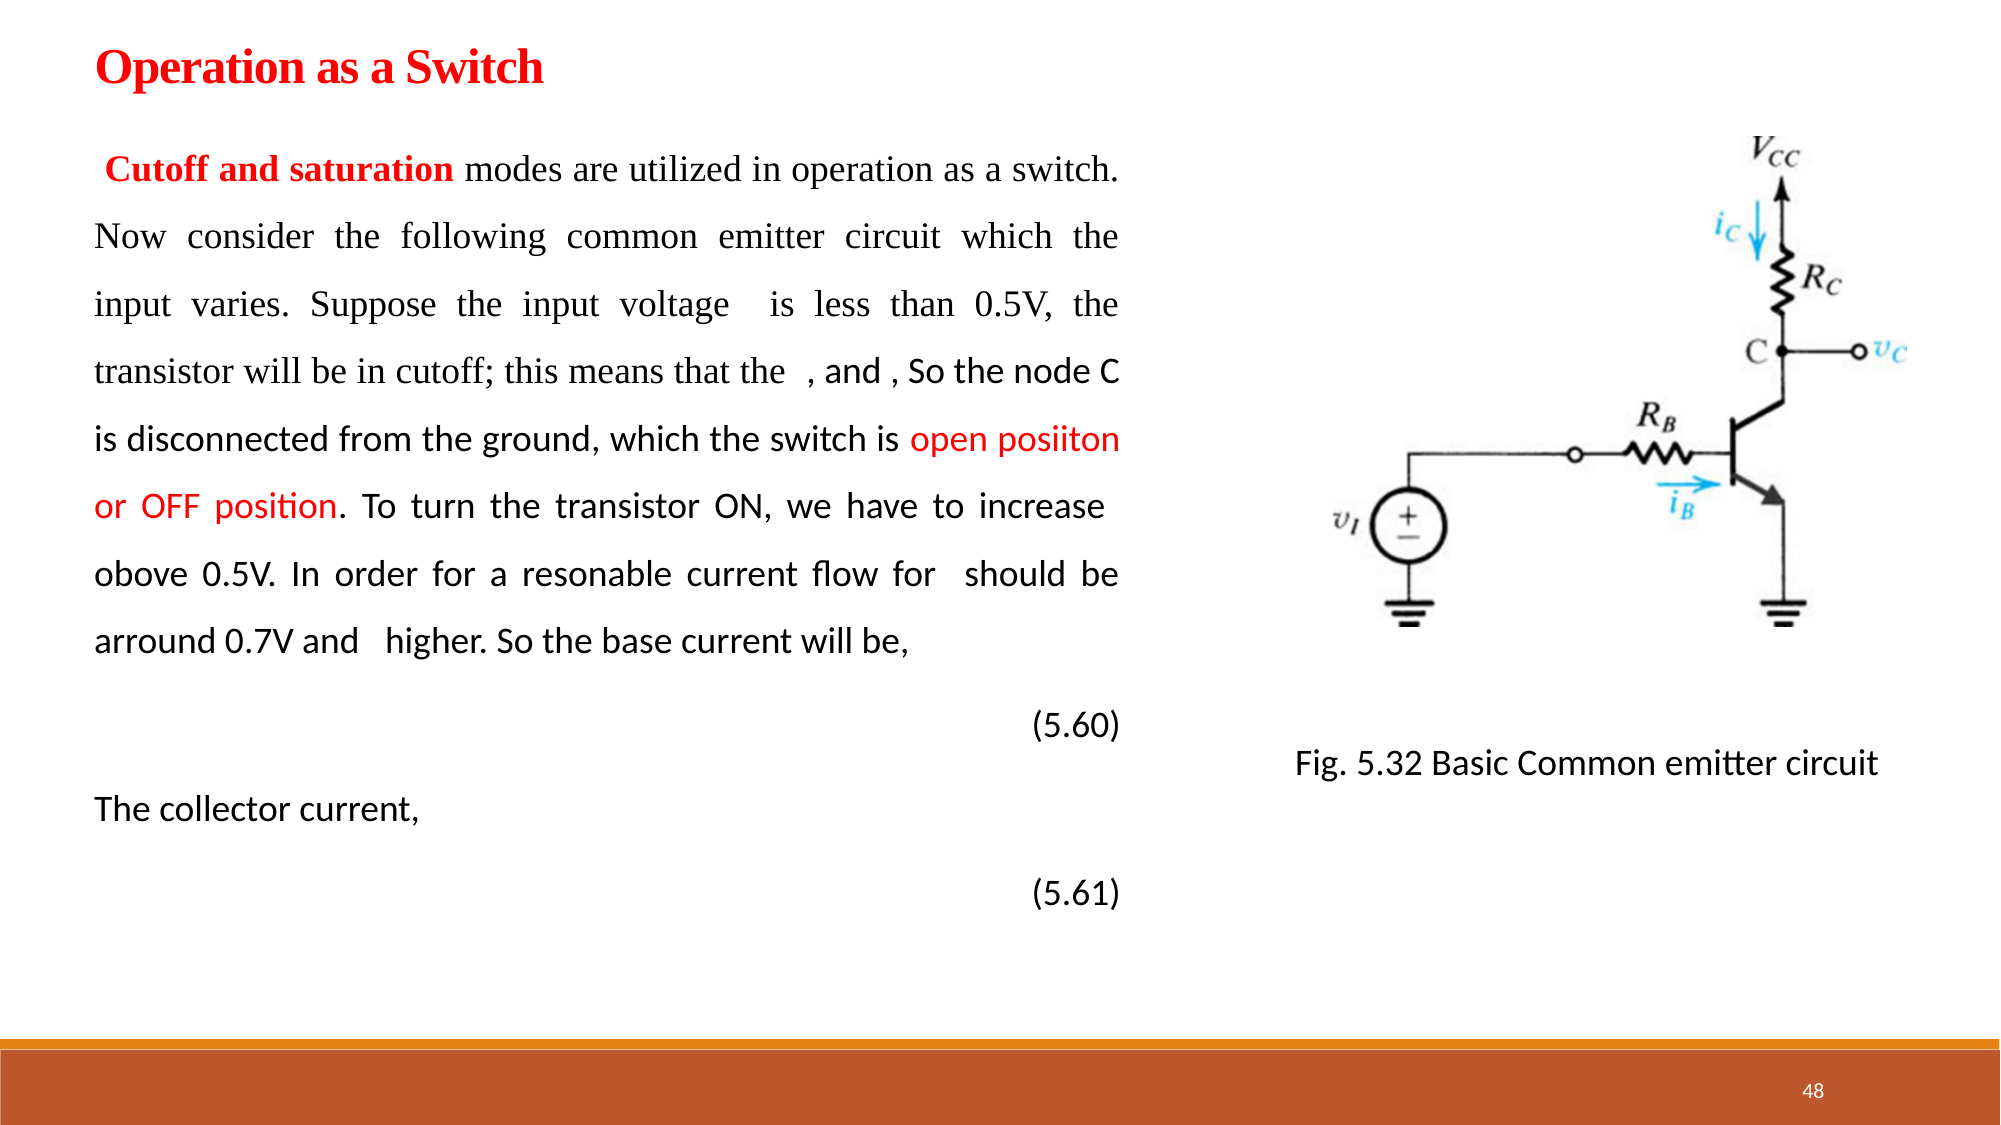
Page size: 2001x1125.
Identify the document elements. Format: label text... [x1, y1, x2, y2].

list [1332, 136, 1908, 627]
slide_number 48 [1624, 1059, 1840, 1120]
text_box Fig. 5.32 Basic Common emitter circuit [1280, 730, 1903, 791]
title Operation as a Switch [79, 23, 920, 101]
